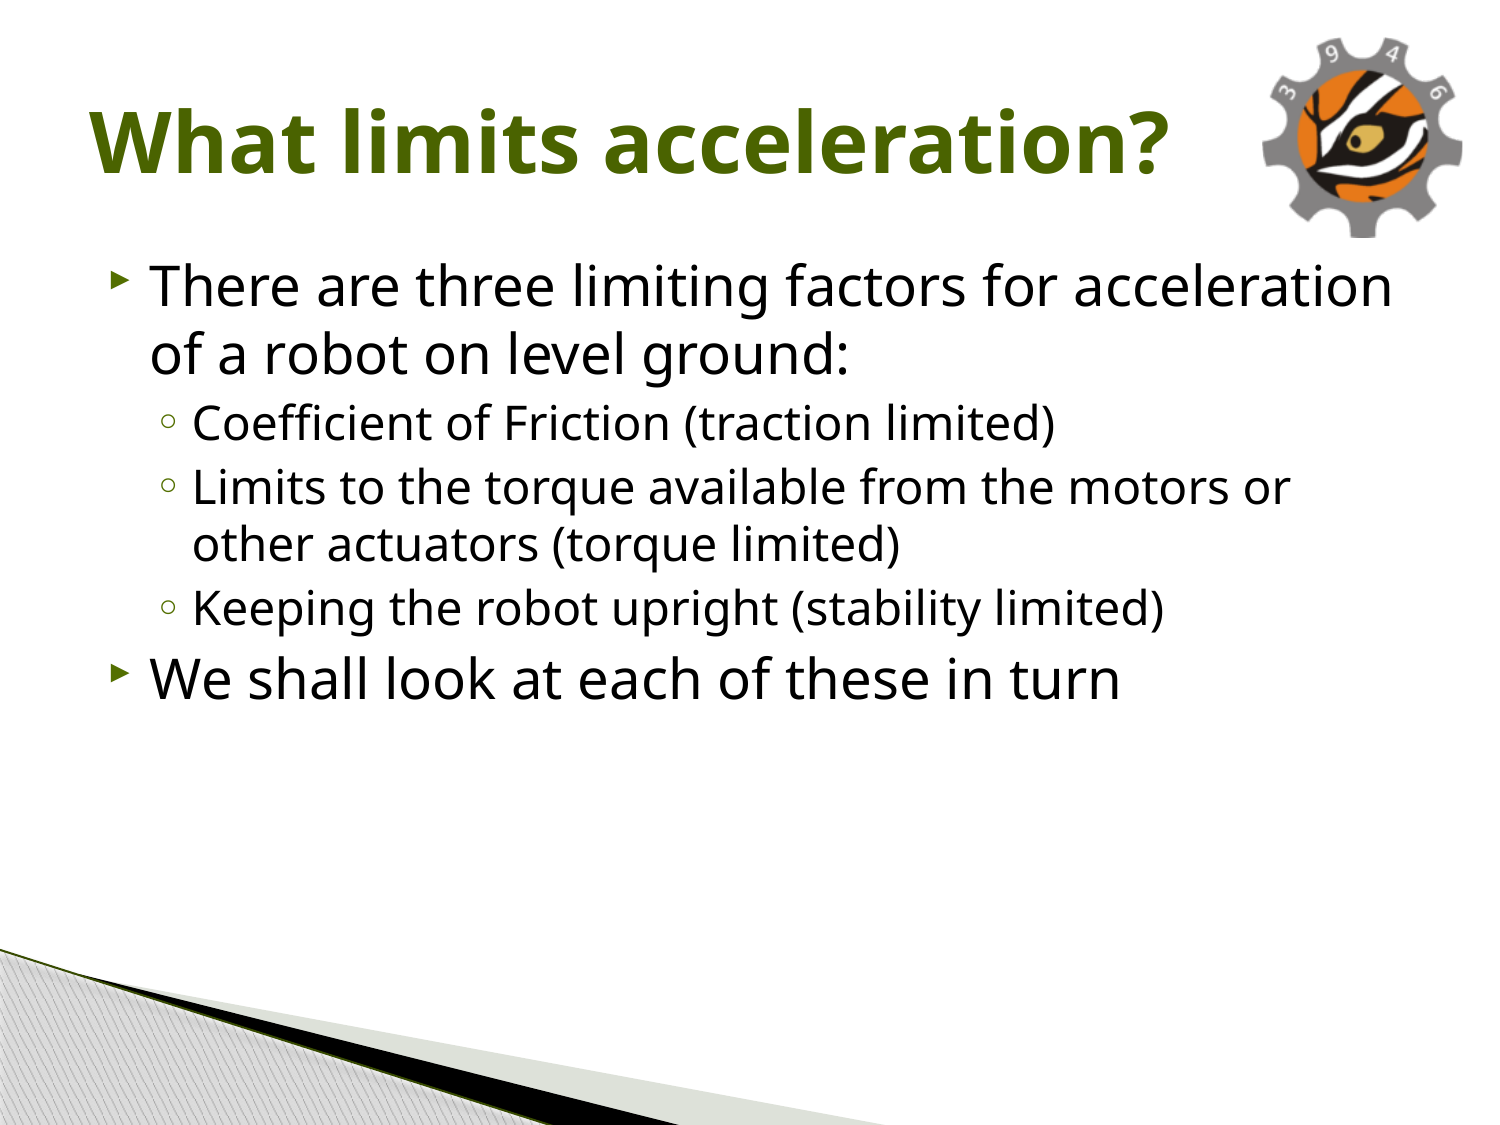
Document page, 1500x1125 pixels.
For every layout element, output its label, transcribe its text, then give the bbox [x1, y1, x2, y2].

list There are three limiting factors for acceleration of a robot on level ground: Coefficient of Friction (traction limited) Limits to the torque available from the motors or other actuators (torque limited) Keeping the robot upright (stability limited) We shall look at each of these in turn [75, 243, 1425, 986]
picture [1262, 37, 1463, 238]
title What limits acceleration? [75, 45, 1250, 233]
